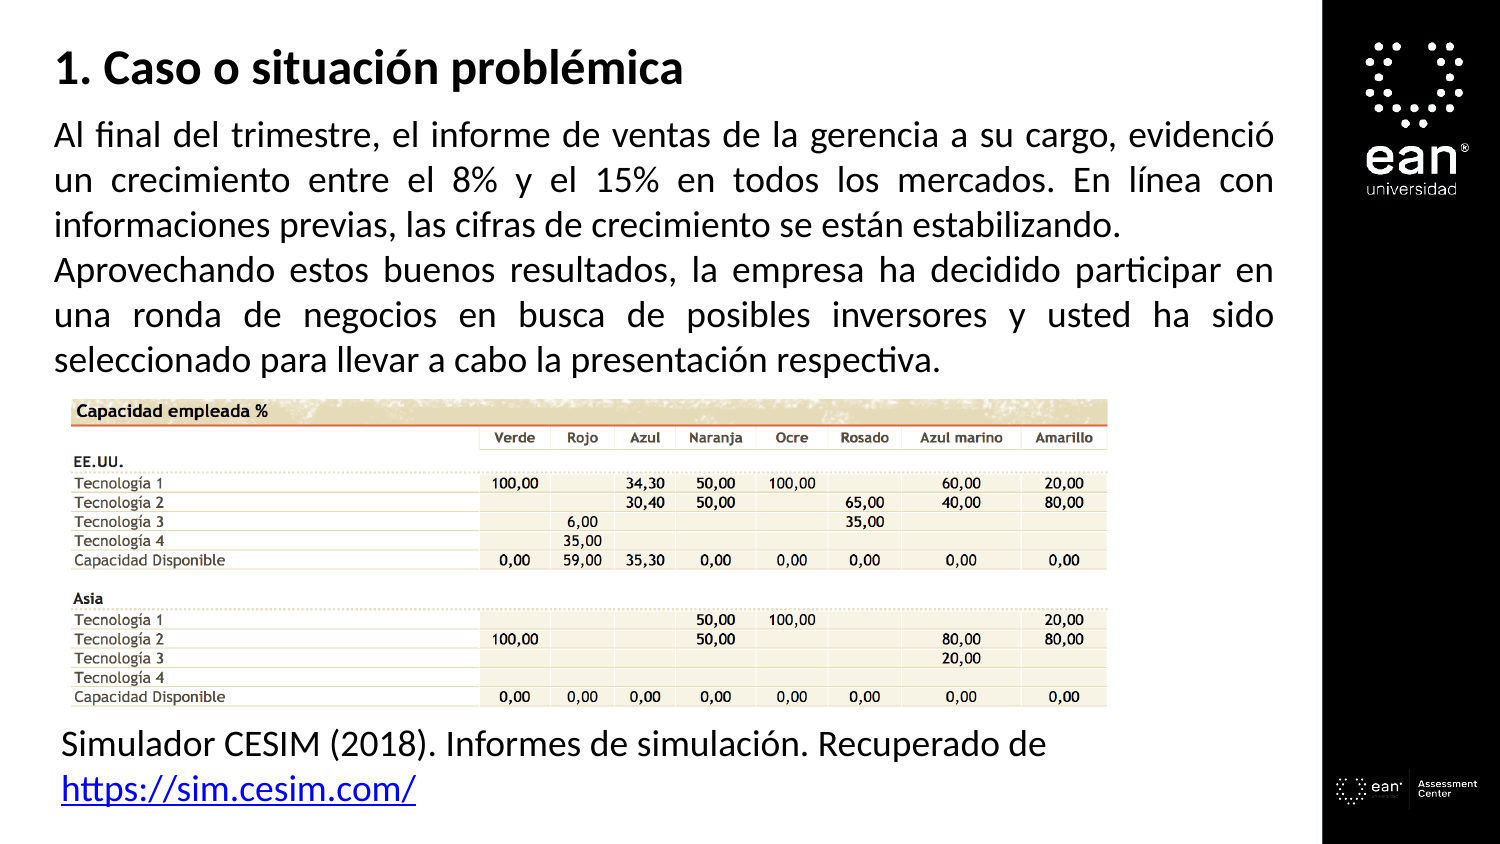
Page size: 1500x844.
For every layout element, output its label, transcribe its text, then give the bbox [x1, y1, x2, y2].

picture [0, 0, 1500, 844]
text_box Al final del trimestre, el informe de ventas de la gerencia a su cargo, evidenció un crecimiento entre el 8% y el 15% en todos los mercados. En línea con informaciones previas, las cifras de crecimiento se están estabilizando. Aprovechando estos buenos resultados, la empresa ha decidido participar en una ronda de negocios en busca de posibles inversores y usted ha sido seleccionado para llevar a cabo la presentación respectiva. [39, 102, 1291, 388]
text_box 1. Caso o situación problémica [39, 27, 797, 102]
text_box Simulador CESIM (2018). Informes de simulación. Recuperado de https://sim.cesim.com/ [46, 711, 1328, 816]
